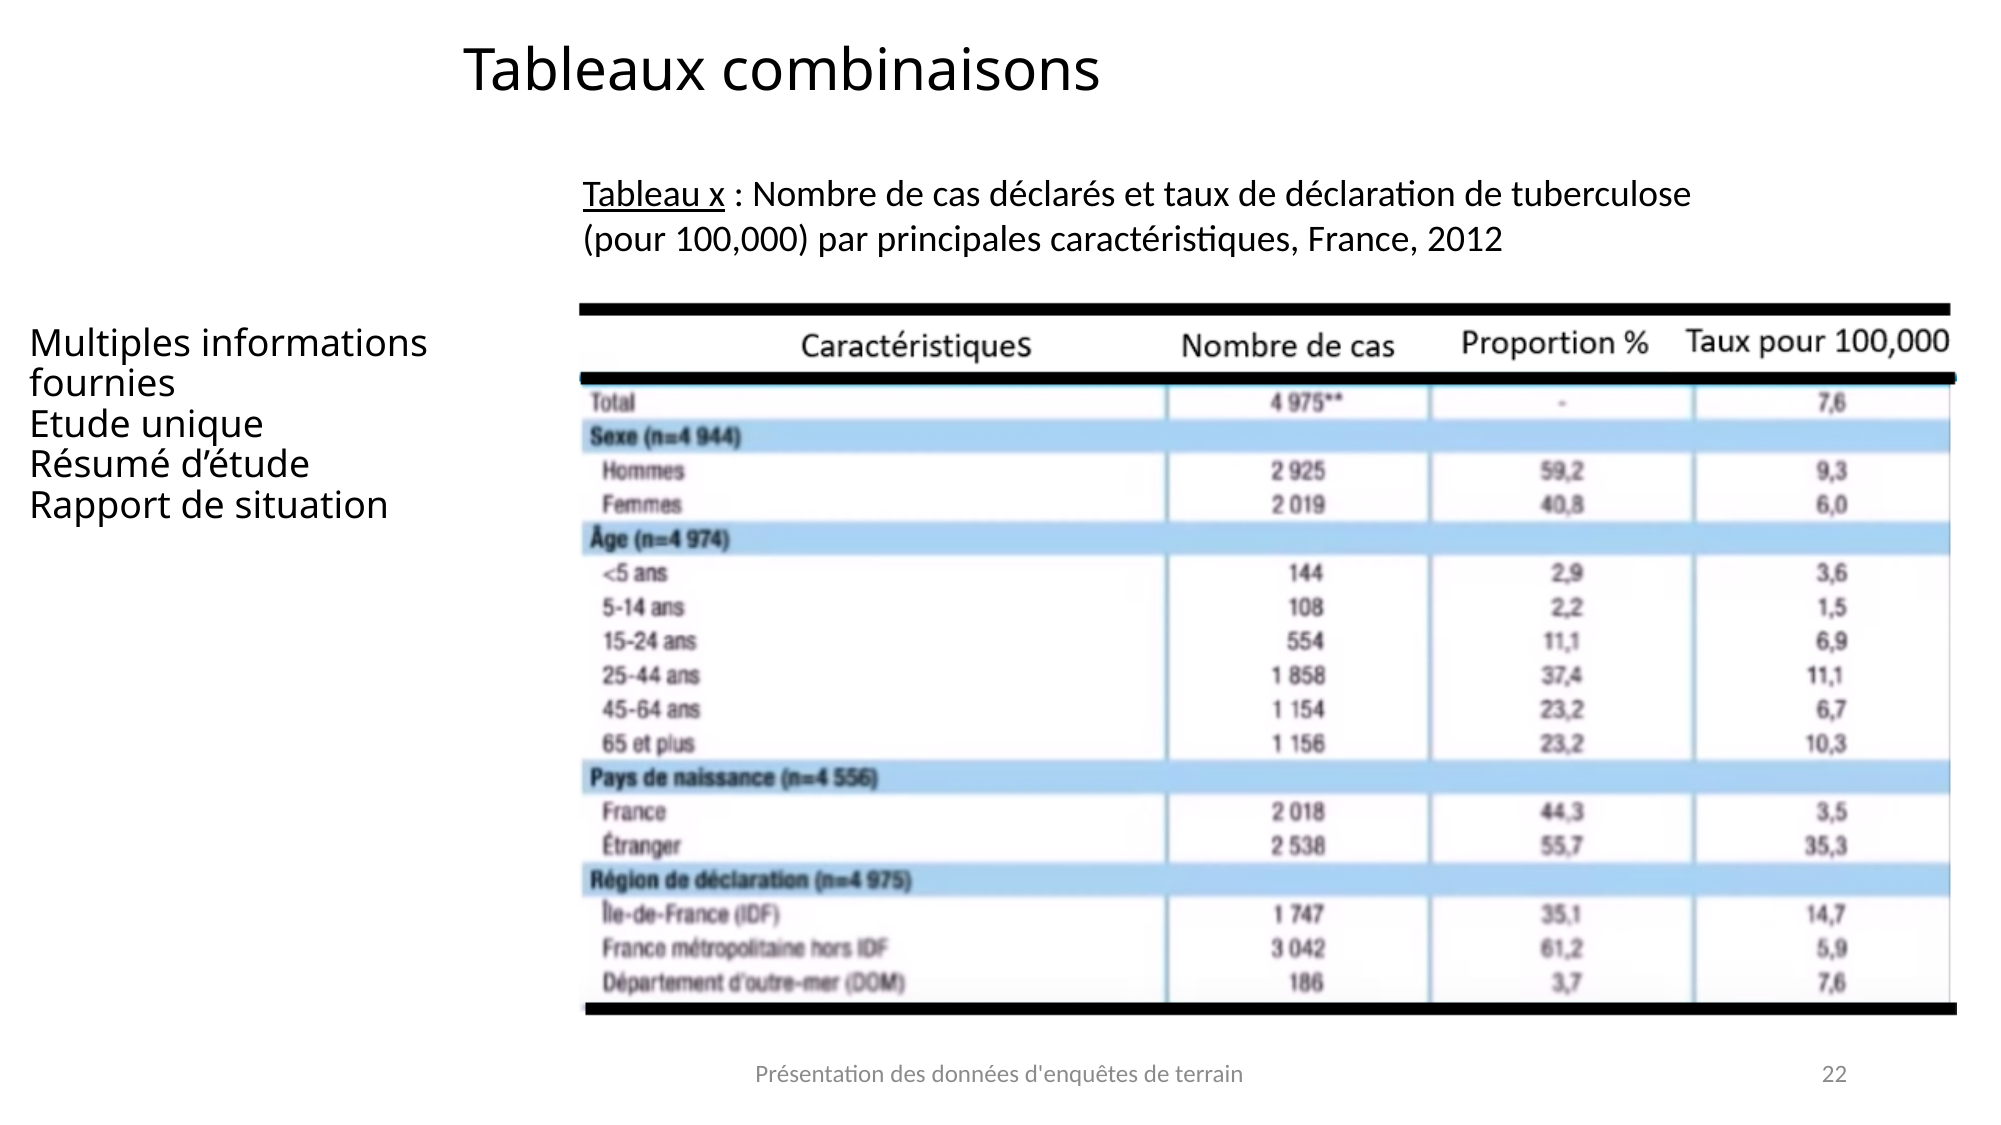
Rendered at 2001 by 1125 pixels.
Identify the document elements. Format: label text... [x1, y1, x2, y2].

text_box Multiples informations fournies Etude unique Résumé d’étude Rapport de situation [14, 271, 547, 997]
slide_number 22 [1412, 1042, 1863, 1103]
picture [567, 294, 1957, 1020]
footer Présentation des données d'enquêtes de terrain [662, 1042, 1338, 1103]
text_box Tableau x : Nombre de cas déclarés et taux de déclaration de tuberculose (pour 100,000) par principales caractéristiques, France, 2012 [567, 156, 1793, 272]
text_box Tableaux combinaisons [448, 32, 1334, 133]
